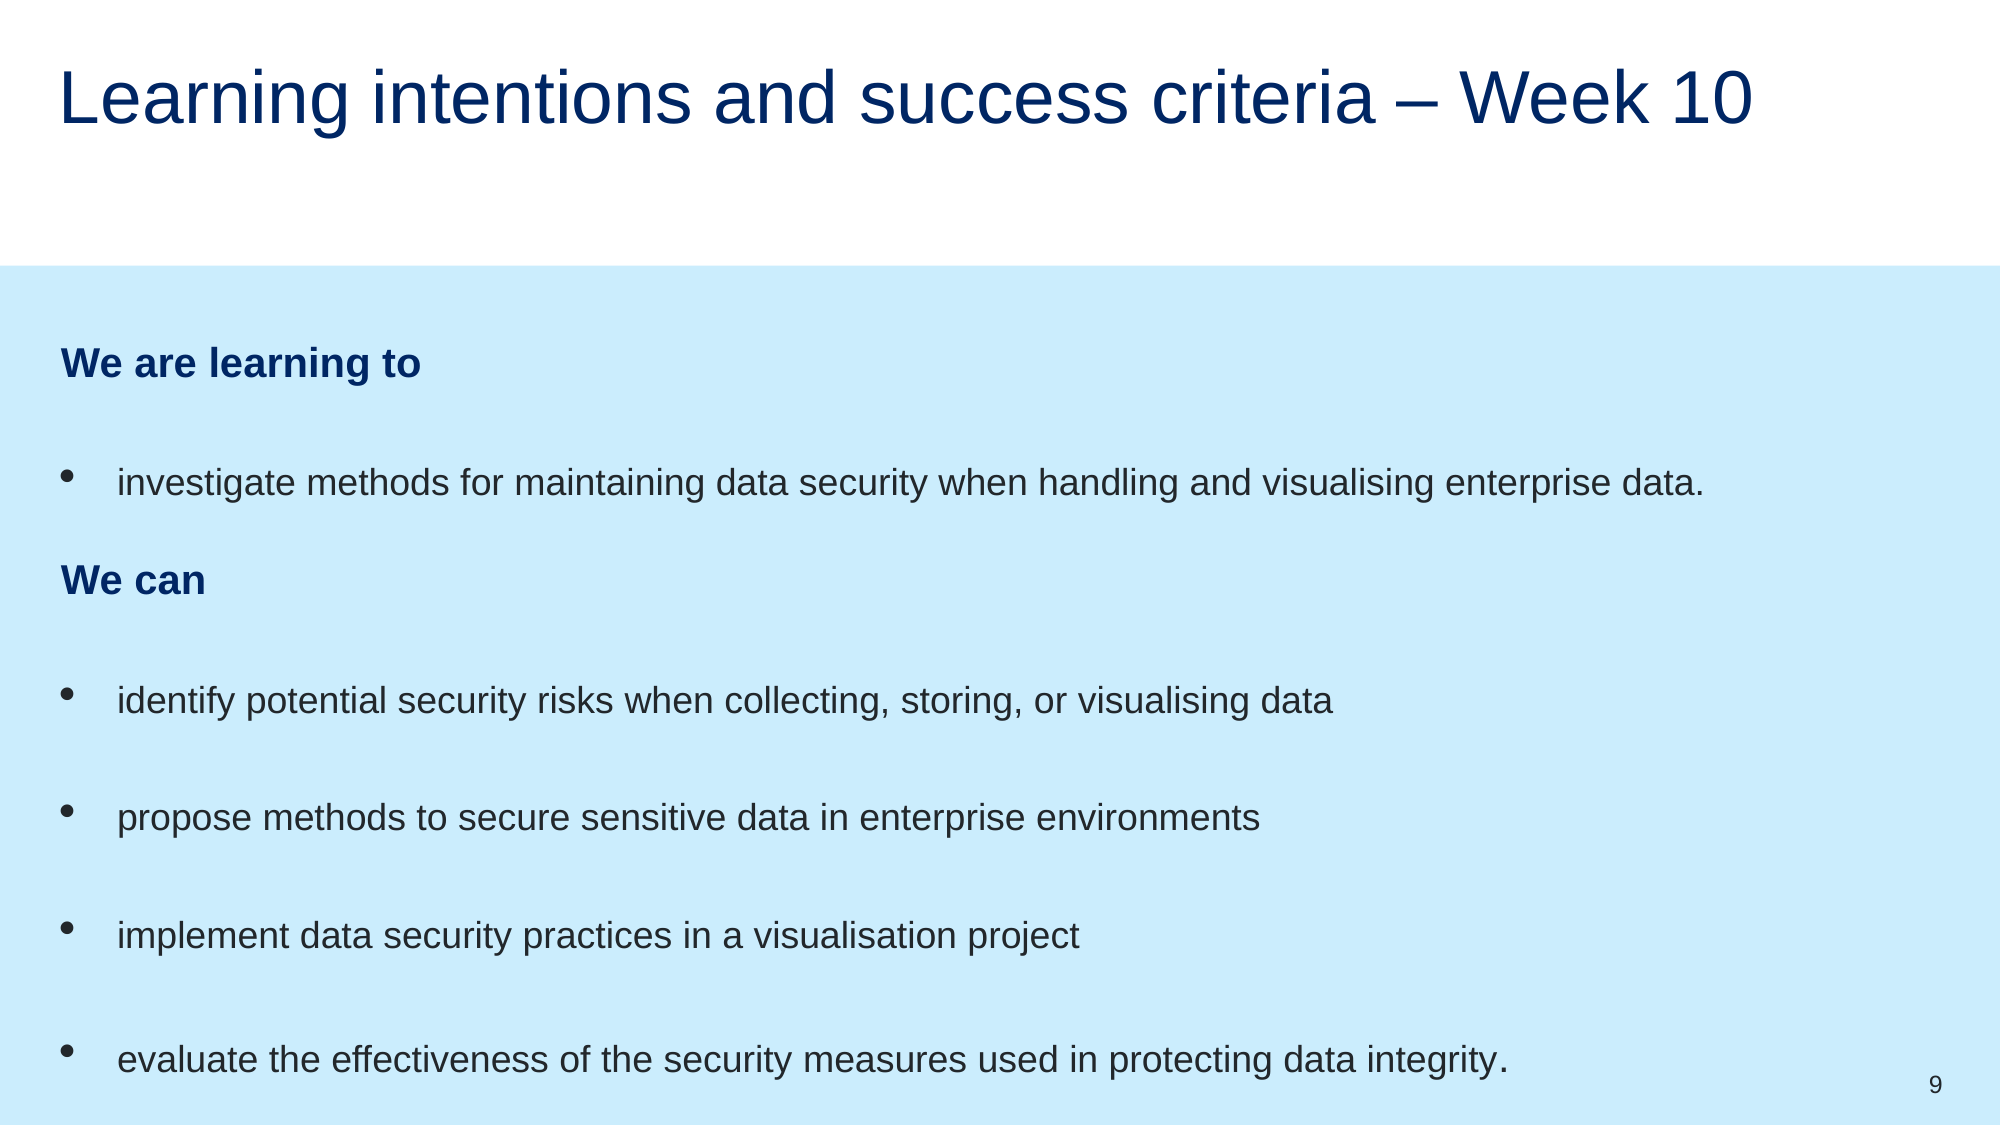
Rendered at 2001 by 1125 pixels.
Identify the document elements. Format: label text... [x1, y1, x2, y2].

slide_number 9 [1824, 1068, 1943, 1099]
text_box We are learning to investigate methods for maintaining data security when handling and visualising enterprise data. We can identify potential security risks when collecting, storing, or visualising data propose methods to secure sensitive data in enterprise environments implement data security practices in a visualisation project evaluate the effectiveness of the security measures used in protecting data integrity. [60, 310, 1981, 1081]
title Learning intentions and success criteria – Week 10 [59, 59, 1785, 145]
